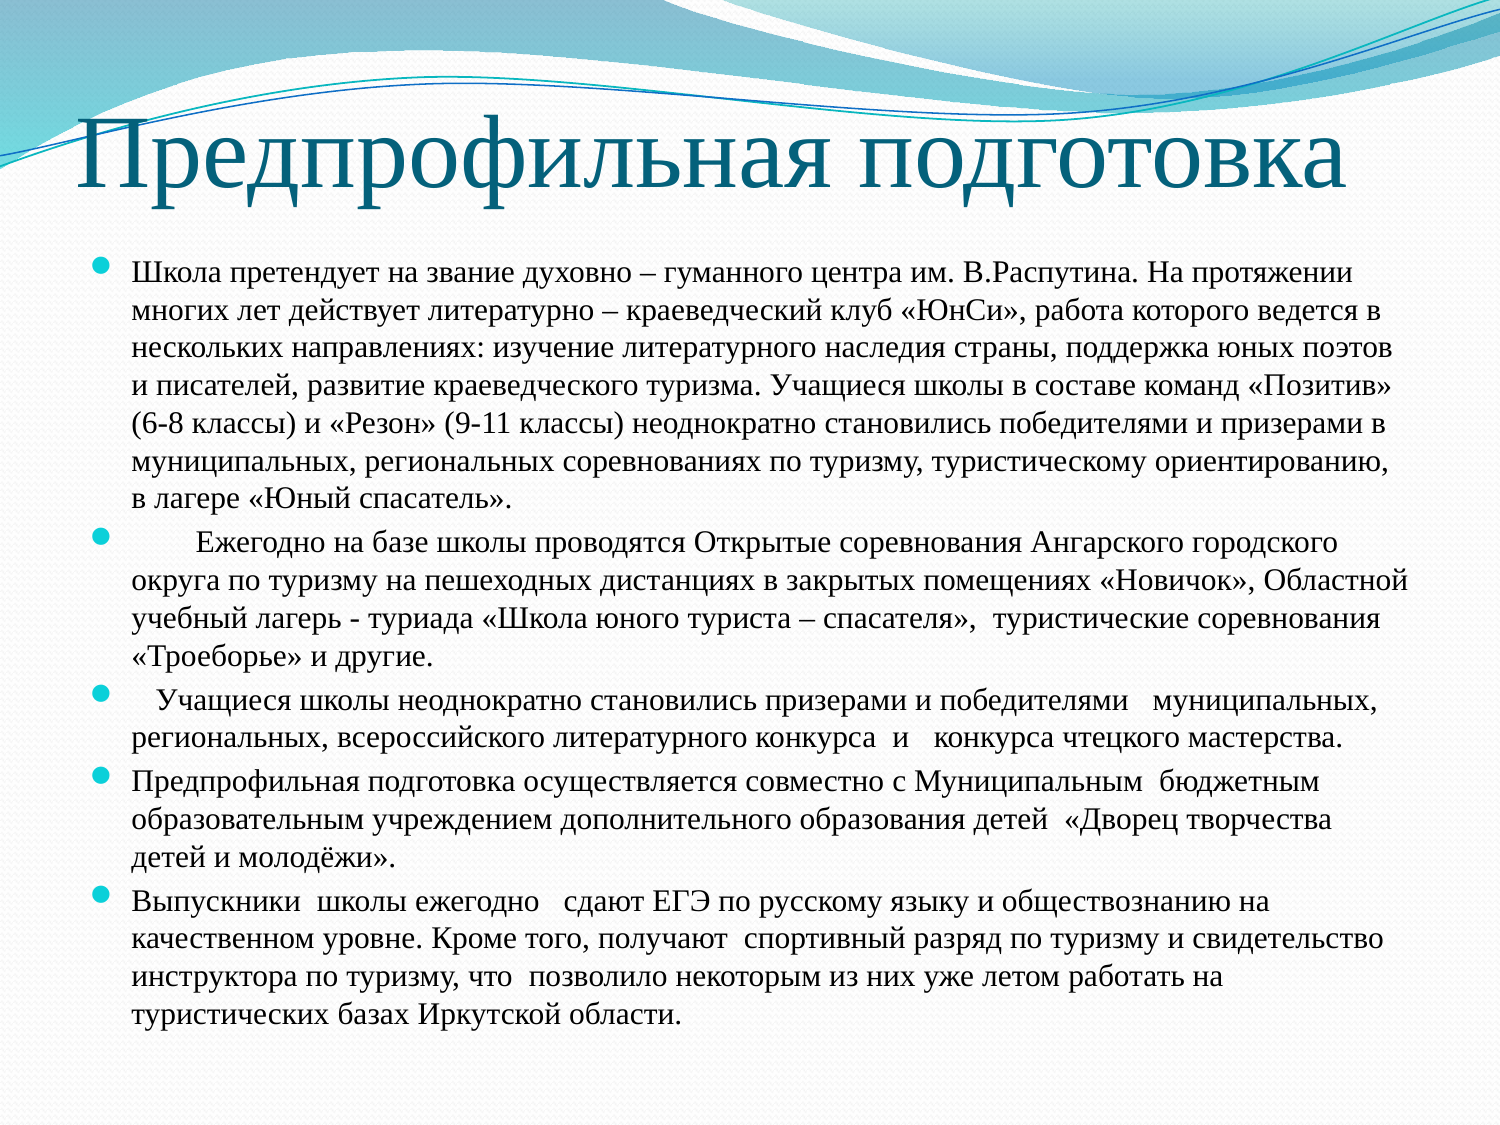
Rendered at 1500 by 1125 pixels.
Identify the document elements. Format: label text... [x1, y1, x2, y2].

title Предпрофильная подготовка [75, 54, 1425, 209]
list Школа претендует на звание духовно – гуманного центра им. В.Распутина. На протяжении многих лет действует литературно – краеведческий клуб «ЮнСи», работа которого ведется в нескольких направлениях: изучение литературного наследия страны, поддержка юных поэтов и писателей, развитие краеведческого туризма. Учащиеся школы в составе команд «Позитив» (6-8 классы) и «Резон» (9-11 классы) неоднократно становились победителями и призерами в муниципальных, региональных соревнованиях по туризму, туристическому ориентированию, в лагере «Юный спасатель». Ежегодно на базе школы проводятся Открытые соревнования Ангарского городского округа по туризму на пешеходных дистанциях в закрытых помещениях «Новичок», Областной учебный лагерь - туриада «Школа юного туриста – спасателя», туристические соревнования «Троеборье» и другие. Учащиеся школы неоднократно становились призерами и победителями муниципальных, региональных, всероссийского литературного конкурса и конкурса чтецкого мастерства. Предпрофильная подготовка осуществляется совместно с Муниципальным бюджетным образовательным учреждением дополнительного образования детей «Дворец творчества детей и молодёжи». Выпускники школы ежегодно сдают ЕГЭ по русскому языку и обществознанию на качественном уровне. Кроме того, получают спортивный разряд по туризму и свидетельство инструктора по туризму, что позволило некоторым из них уже летом работать на туристических базах Иркутской области. [75, 243, 1425, 1047]
